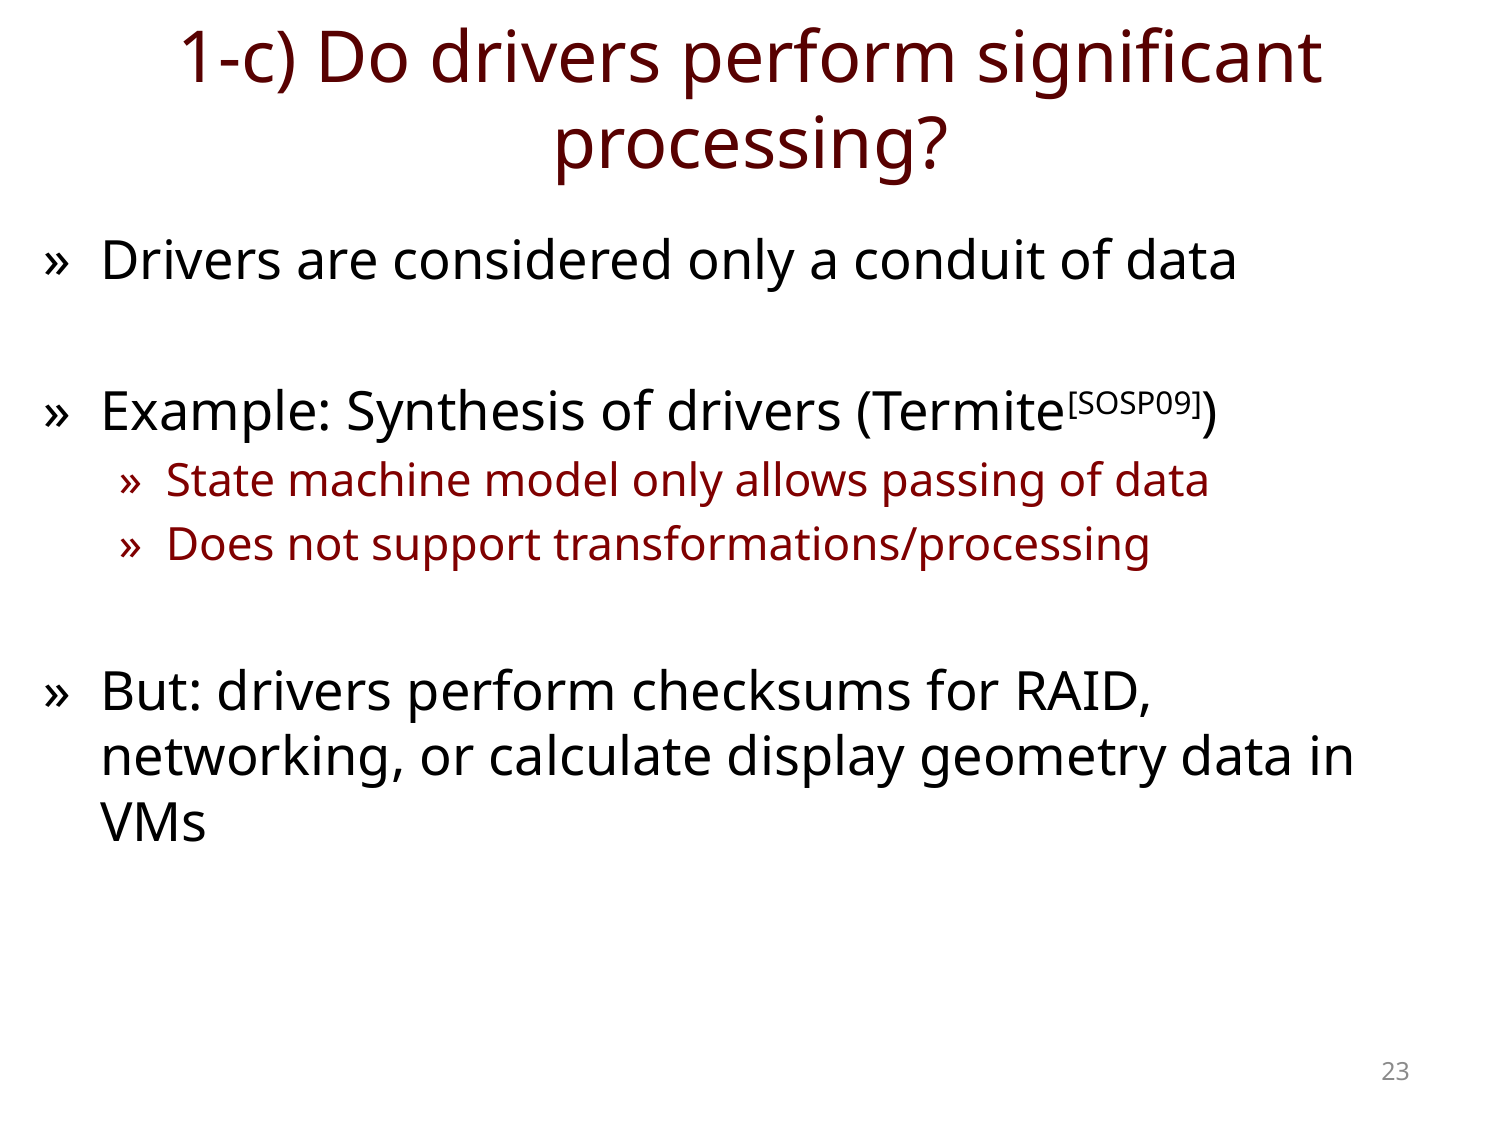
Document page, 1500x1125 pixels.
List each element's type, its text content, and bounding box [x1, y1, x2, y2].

slide_number 23 [1074, 1042, 1425, 1103]
title 1-c) Do drivers perform significant processing? [0, 3, 1500, 191]
list Drivers are considered only a conduit of data Example: Synthesis of drivers (Termite[SOSP09]) State machine model only allows passing of data Does not support transformations/processing But: drivers perform checksums for RAID, networking, or calculate display geometry data in VMs [28, 217, 1482, 1005]
